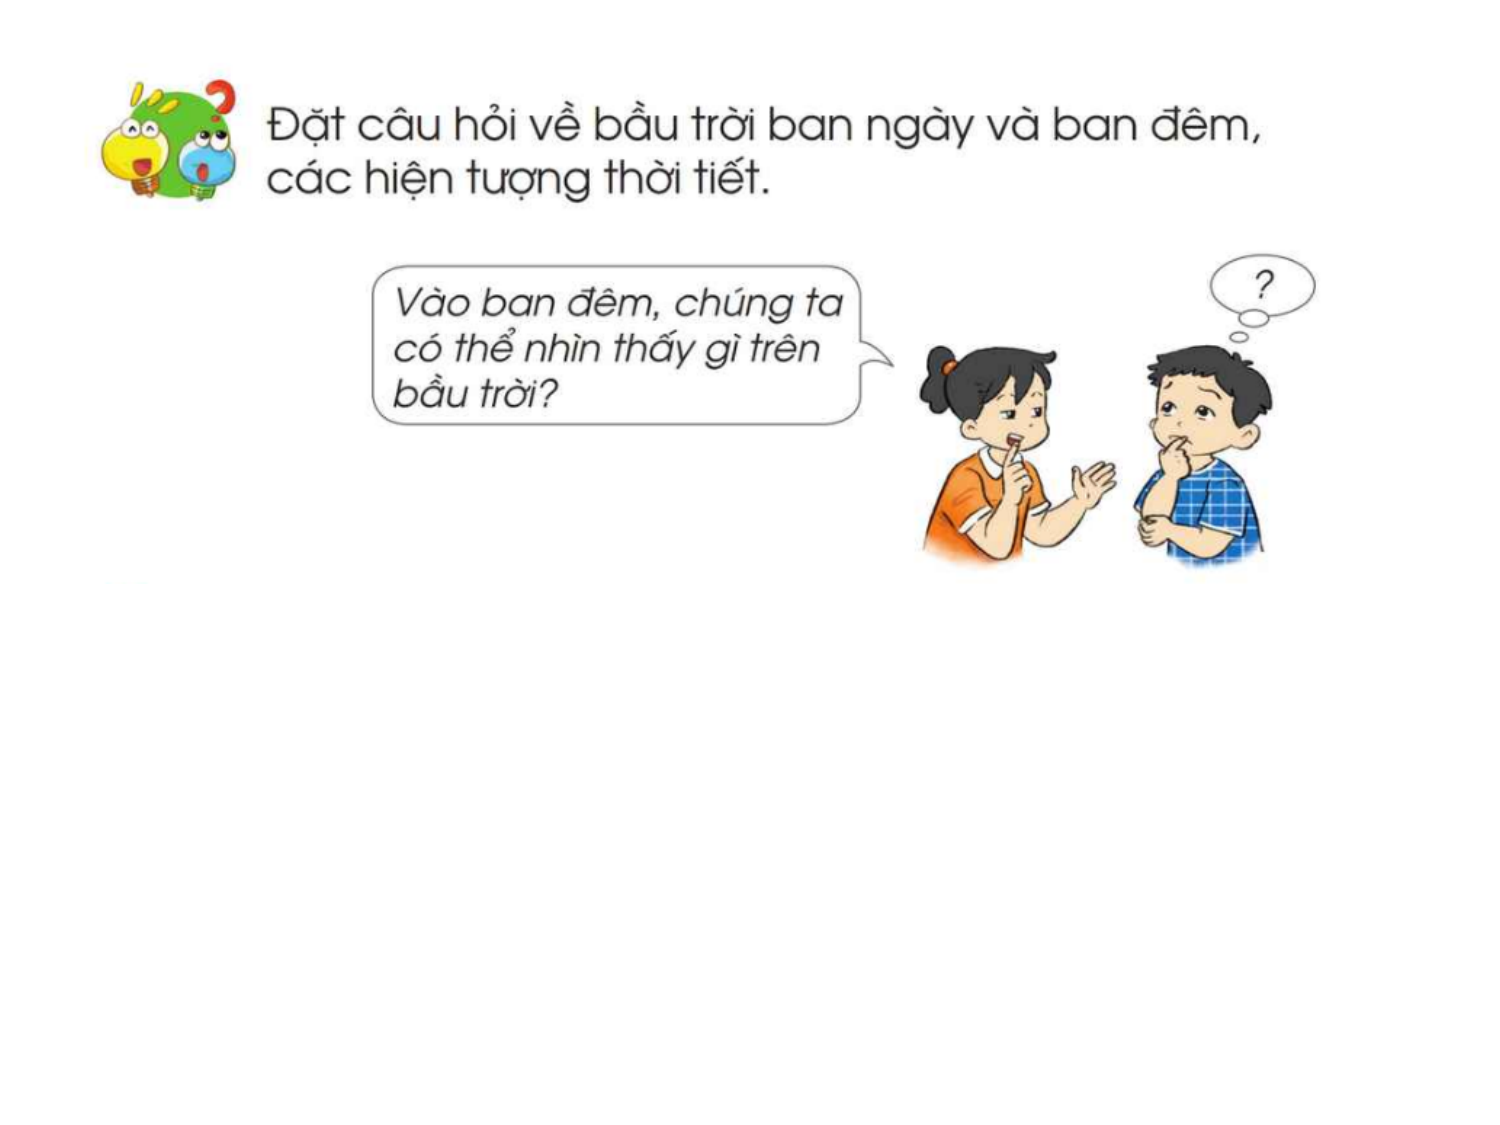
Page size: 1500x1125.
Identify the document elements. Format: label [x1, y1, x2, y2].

list [0, 62, 1499, 584]
